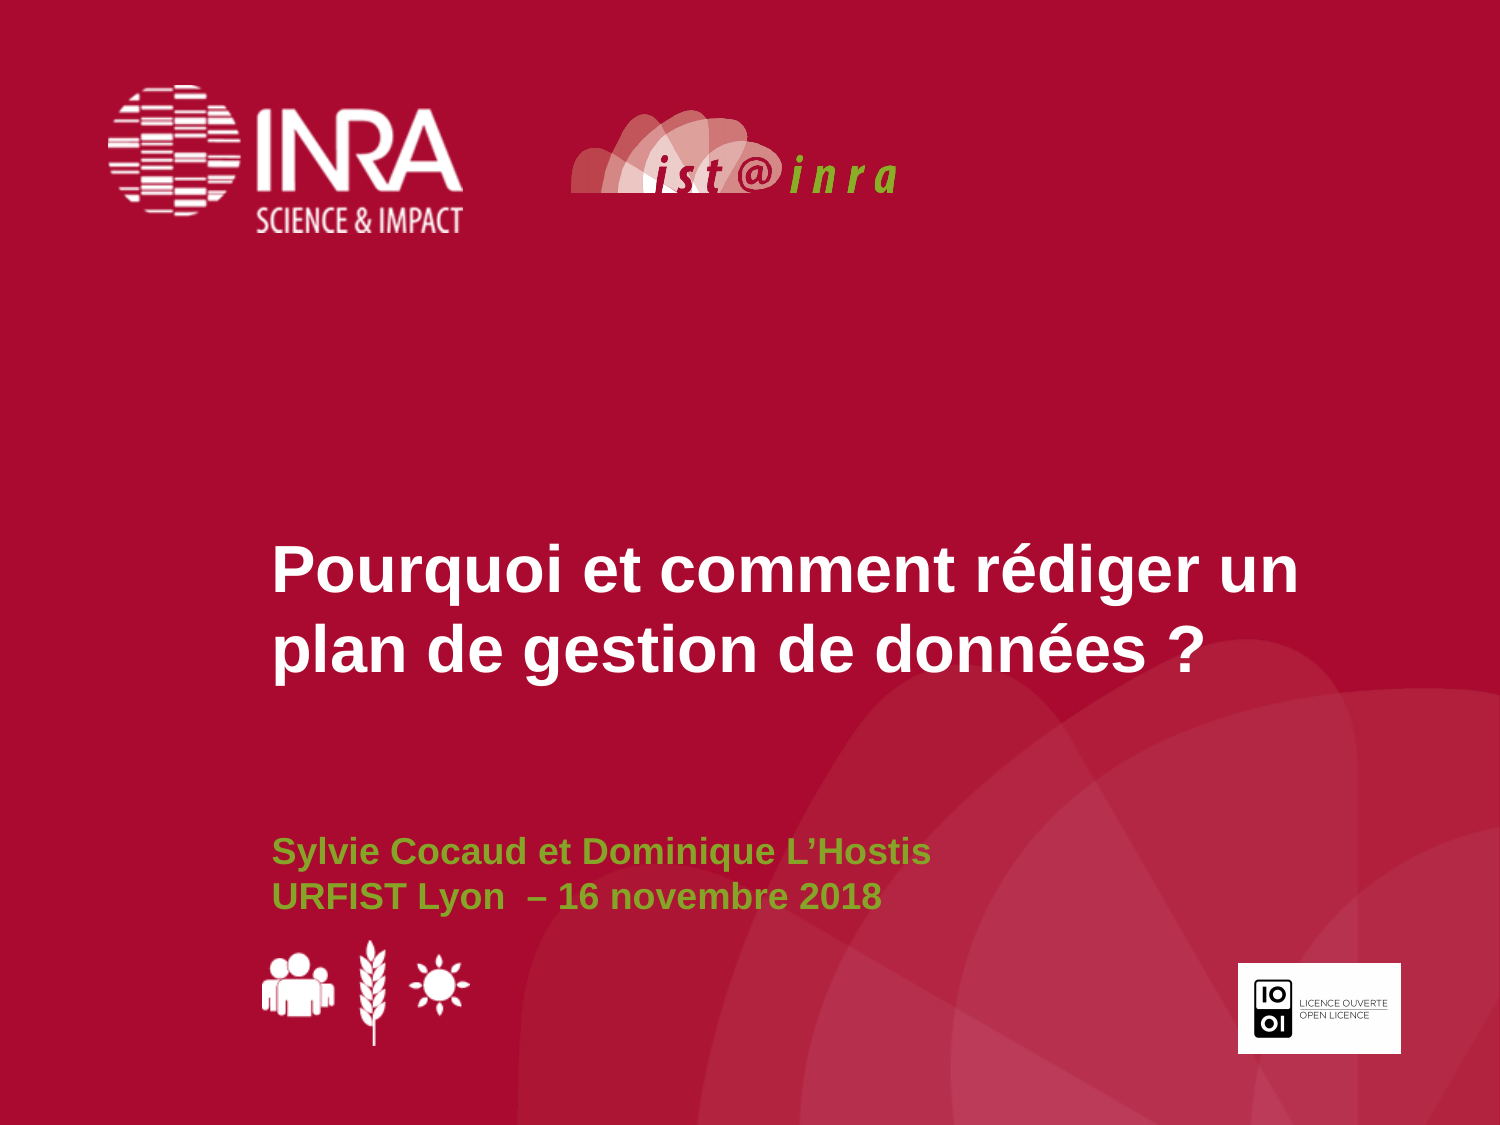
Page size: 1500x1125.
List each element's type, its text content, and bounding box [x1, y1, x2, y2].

subtitle Sylvie Cocaud et Dominique L’Hostis URFIST Lyon – 16 novembre 2018 [256, 819, 1465, 934]
picture [500, 624, 1500, 1125]
picture [262, 940, 470, 1046]
title Pourquoi et comment rédiger un plan de gestion de données ? [256, 518, 1465, 718]
picture [108, 85, 463, 233]
